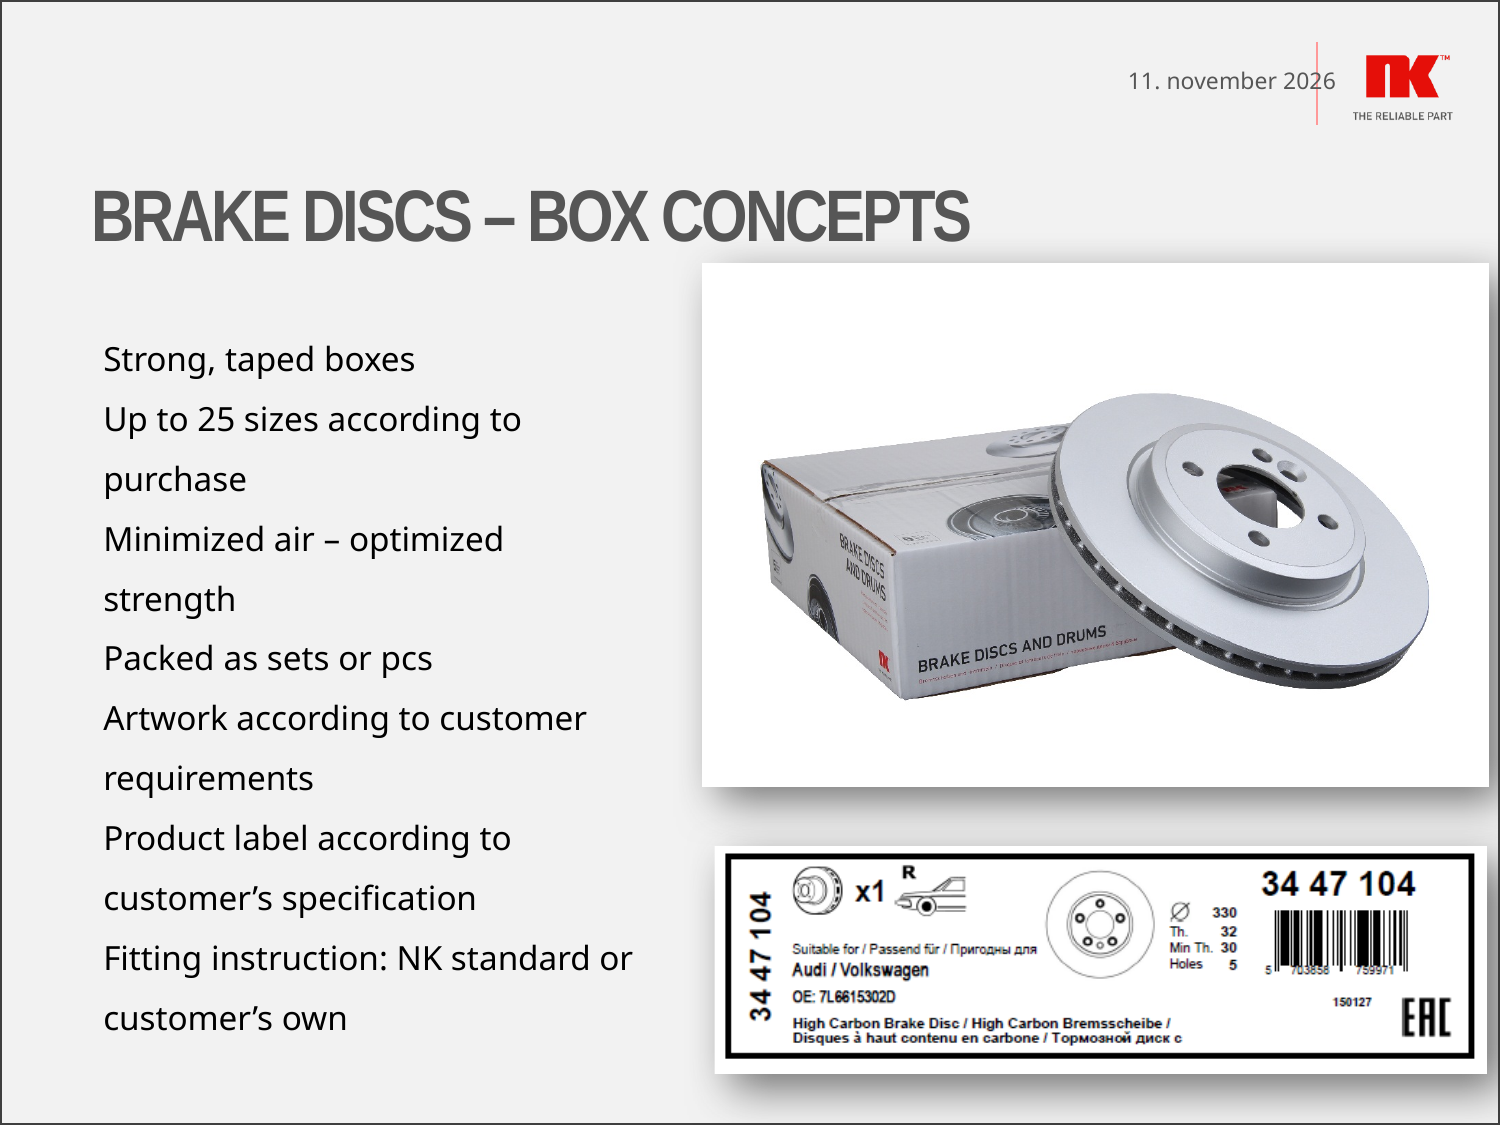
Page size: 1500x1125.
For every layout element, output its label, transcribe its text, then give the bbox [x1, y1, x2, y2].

picture [1352, 51, 1453, 123]
picture [714, 845, 1488, 1074]
picture [702, 263, 1489, 788]
text_box Strong, taped boxes Up to 25 sizes according to purchase Minimized air – optimized strength Packed as sets or pcs Artwork according to customer requirements Product label according to customer’s specification Fitting instruction: NK standard or customer’s own [88, 310, 656, 1105]
title Brake discs – box concepts [76, 160, 1427, 256]
